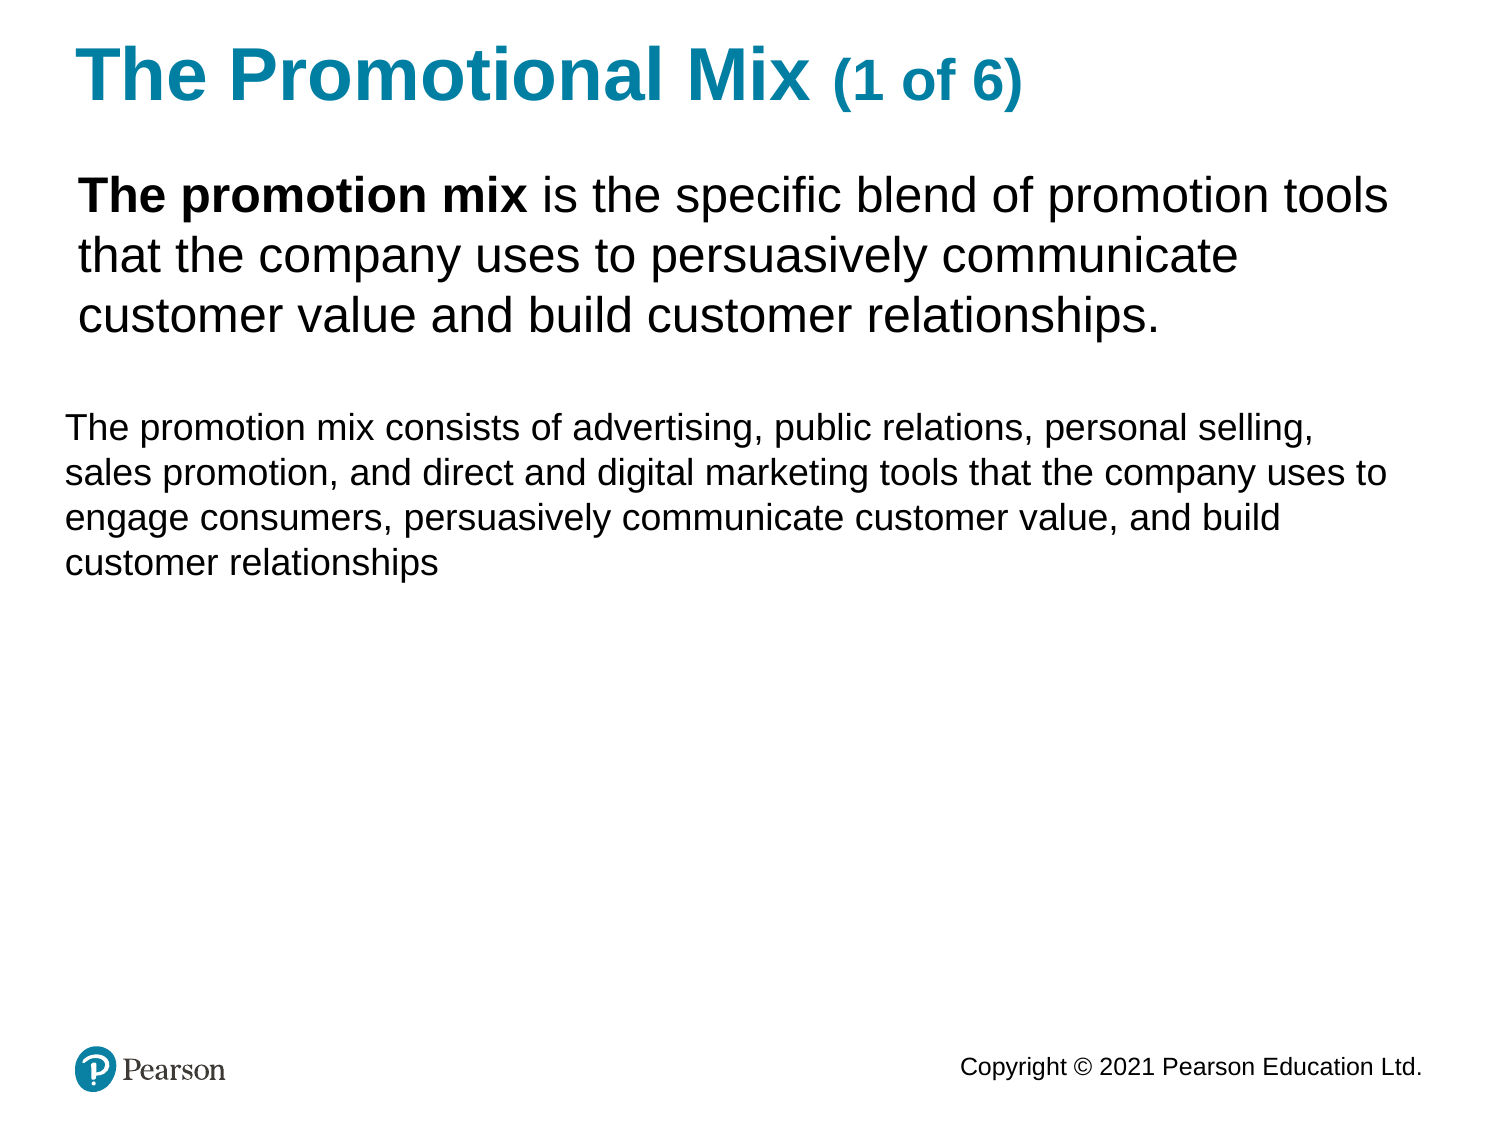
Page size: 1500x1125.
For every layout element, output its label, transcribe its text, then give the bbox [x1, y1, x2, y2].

title The Promotional Mix (1 of 6) [75, 28, 1425, 116]
list The promotion mix is the specific blend of promotion tools that the company uses to persuasively communicate customer value and build customer relationships. [77, 162, 1423, 350]
text_box The promotion mix consists of advertising, public relations, personal selling, sales promotion, and direct and digital marketing tools that the company uses to engage consumers, persuasively communicate customer value, and build customer relationships [50, 395, 1425, 636]
